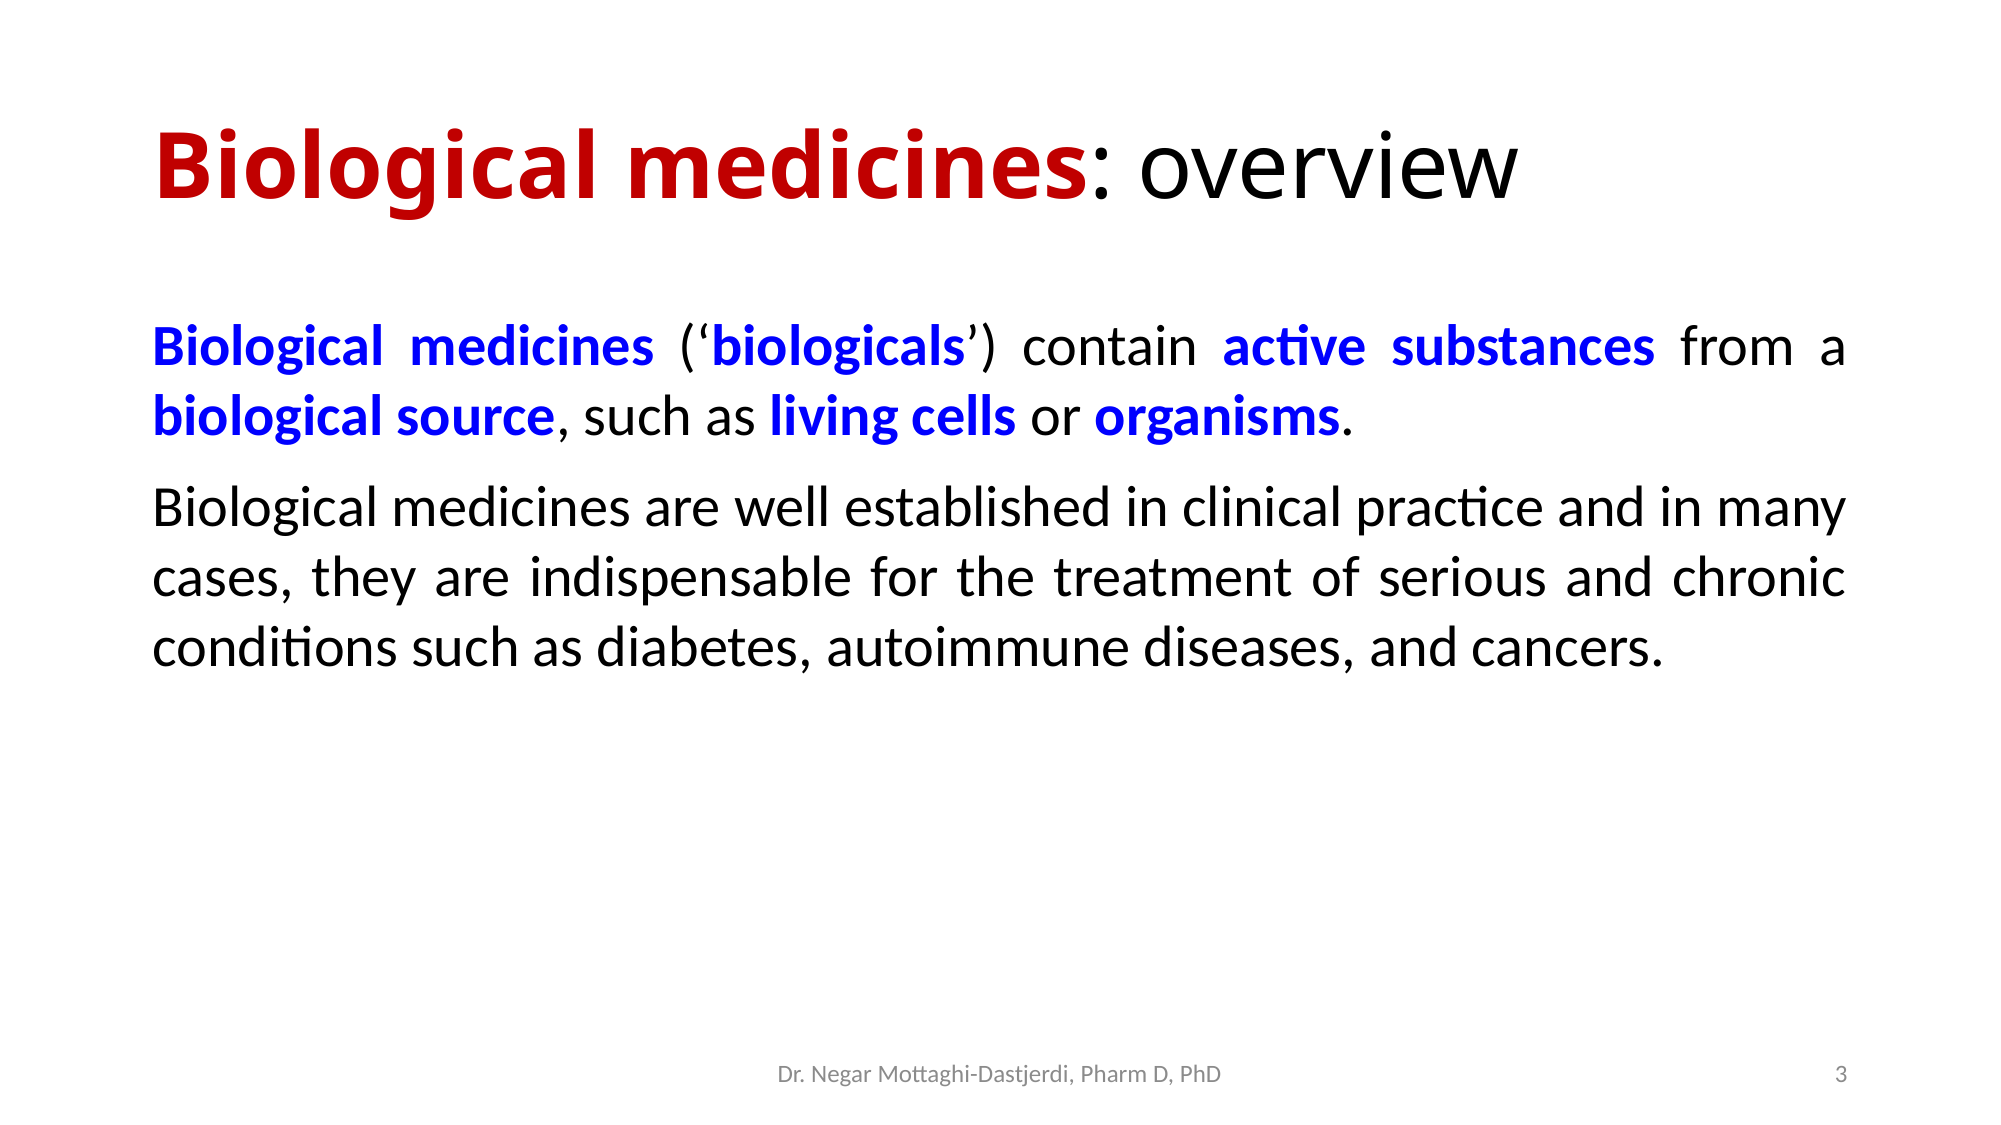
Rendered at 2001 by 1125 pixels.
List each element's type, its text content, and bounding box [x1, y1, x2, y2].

slide_number 3 [1412, 1042, 1863, 1103]
title Biological medicines: overview [137, 59, 1863, 278]
list Biological medicines (‘biologicals’) contain active substances from a biological source, such as living cells or organisms. Biological medicines are well established in clinical practice and in many cases, they are indispensable for the treatment of serious and chronic conditions such as diabetes, autoimmune diseases, and cancers. [137, 299, 1863, 1014]
footer Dr. Negar Mottaghi-Dastjerdi, Pharm D, PhD [662, 1042, 1338, 1103]
